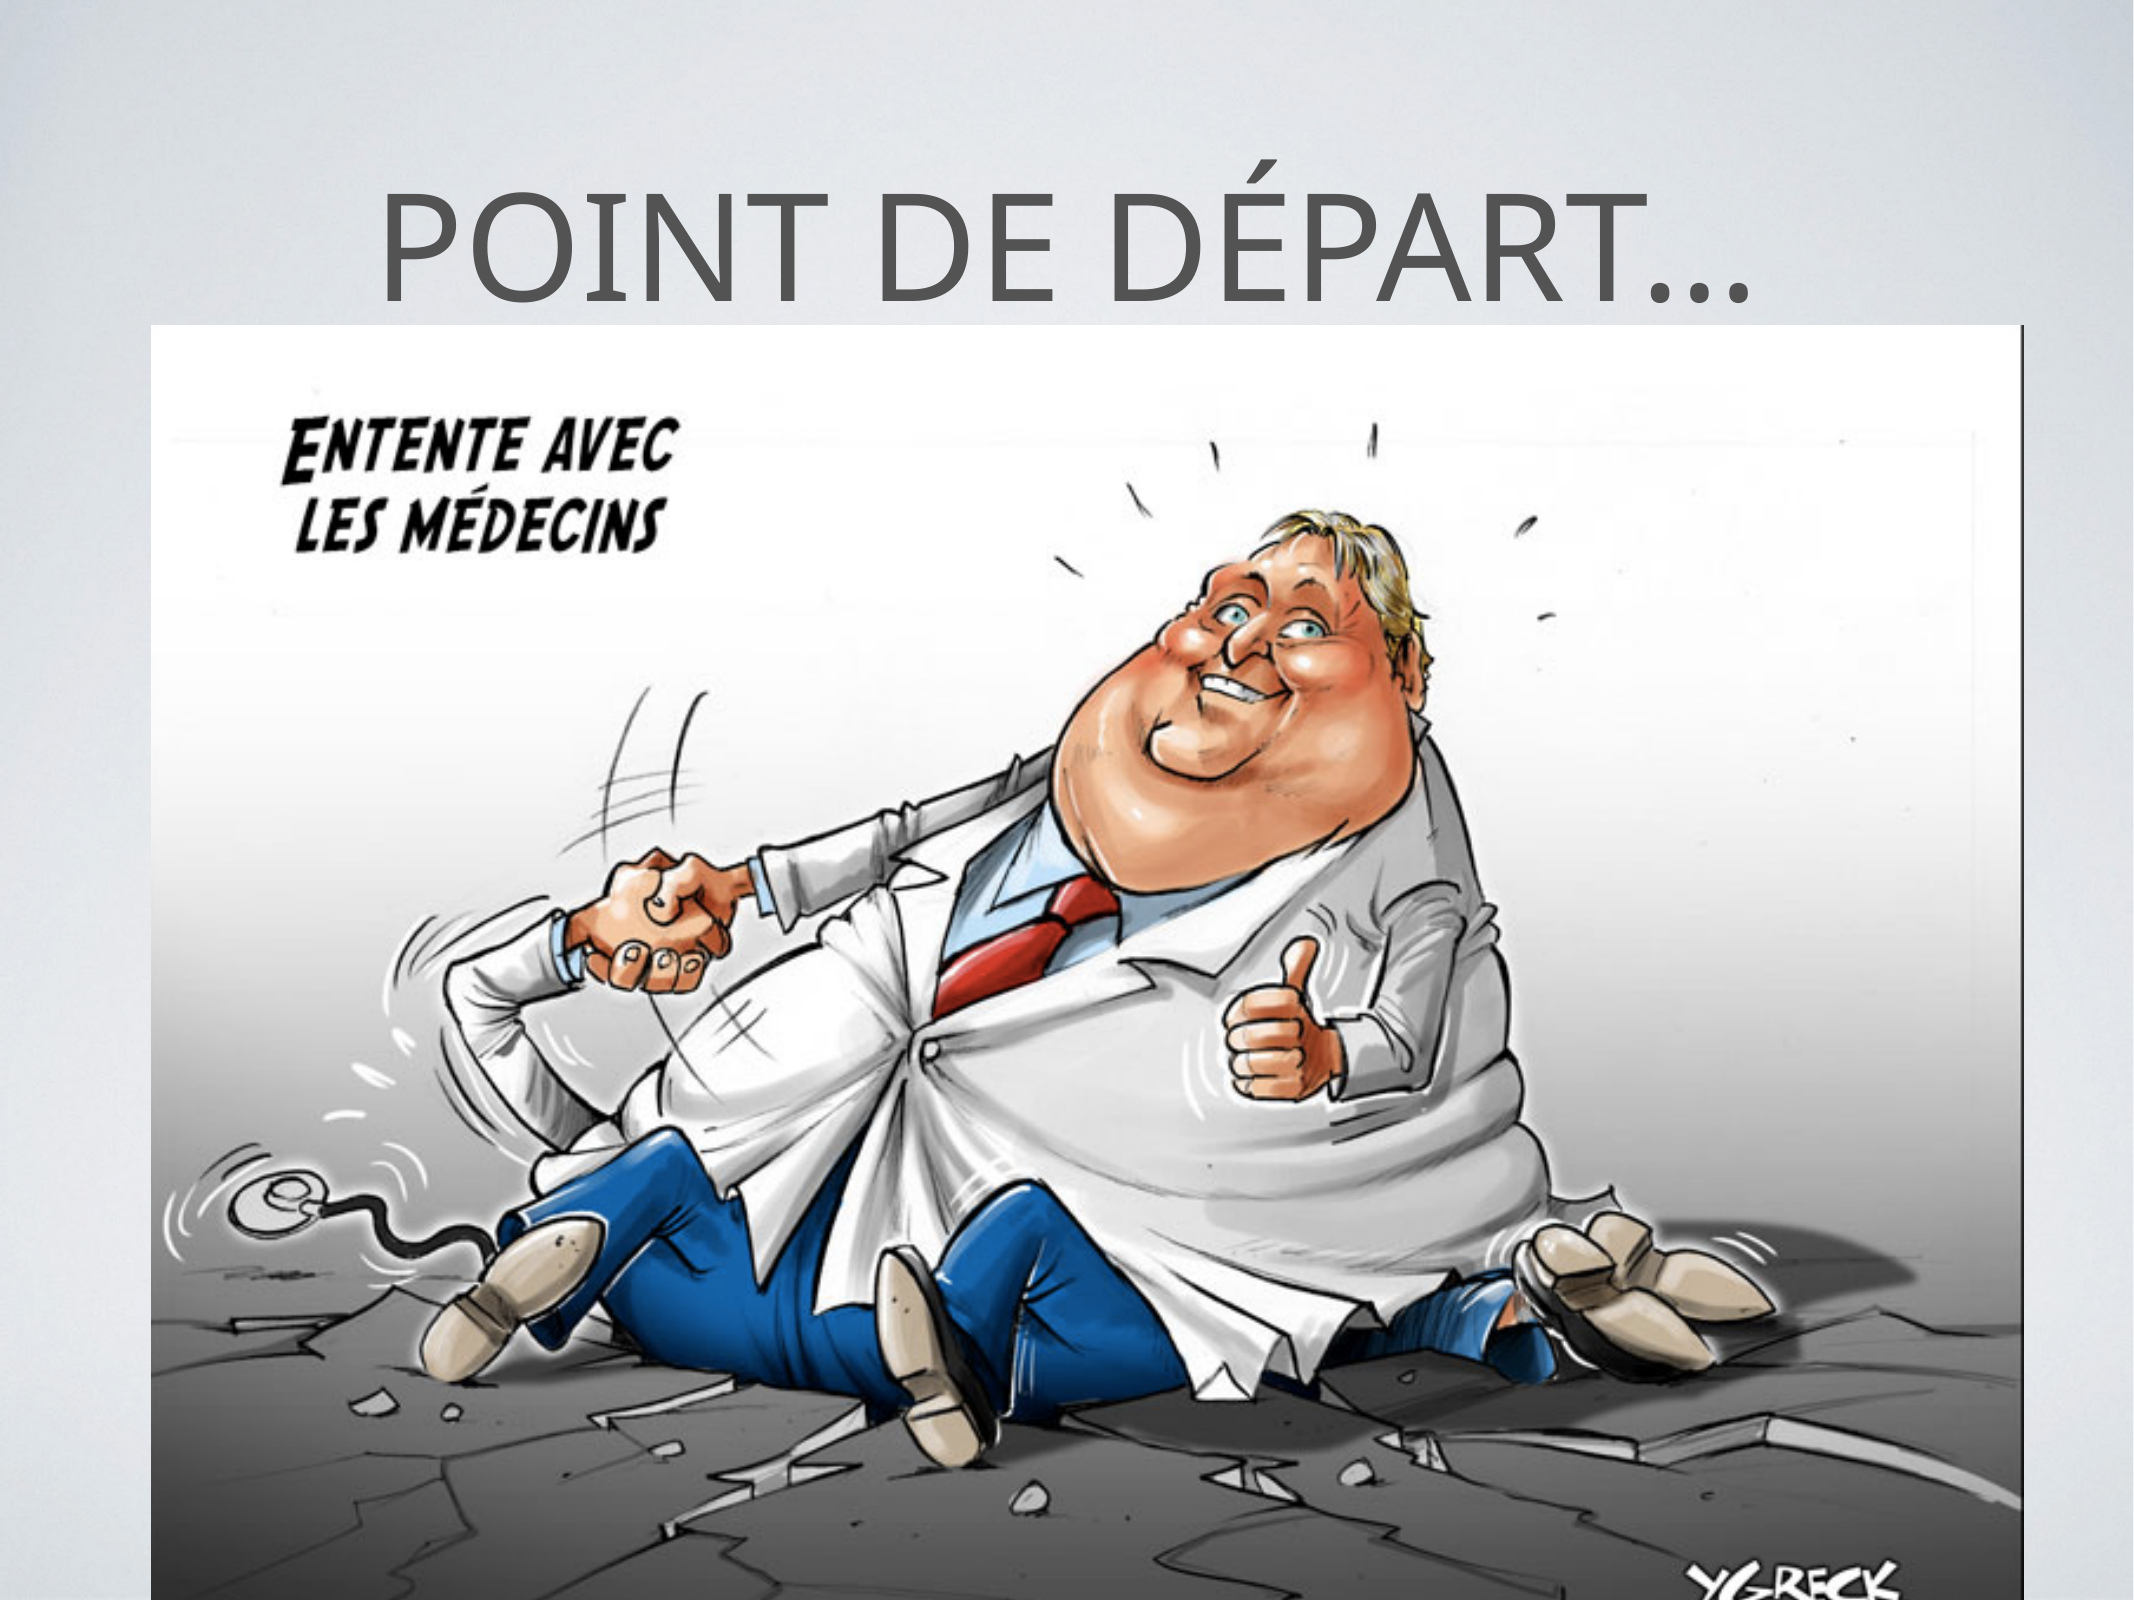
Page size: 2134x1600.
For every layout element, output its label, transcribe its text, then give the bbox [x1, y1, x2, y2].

title Point de départ… [57, 41, 2076, 443]
picture [0, 0, 2134, 1600]
